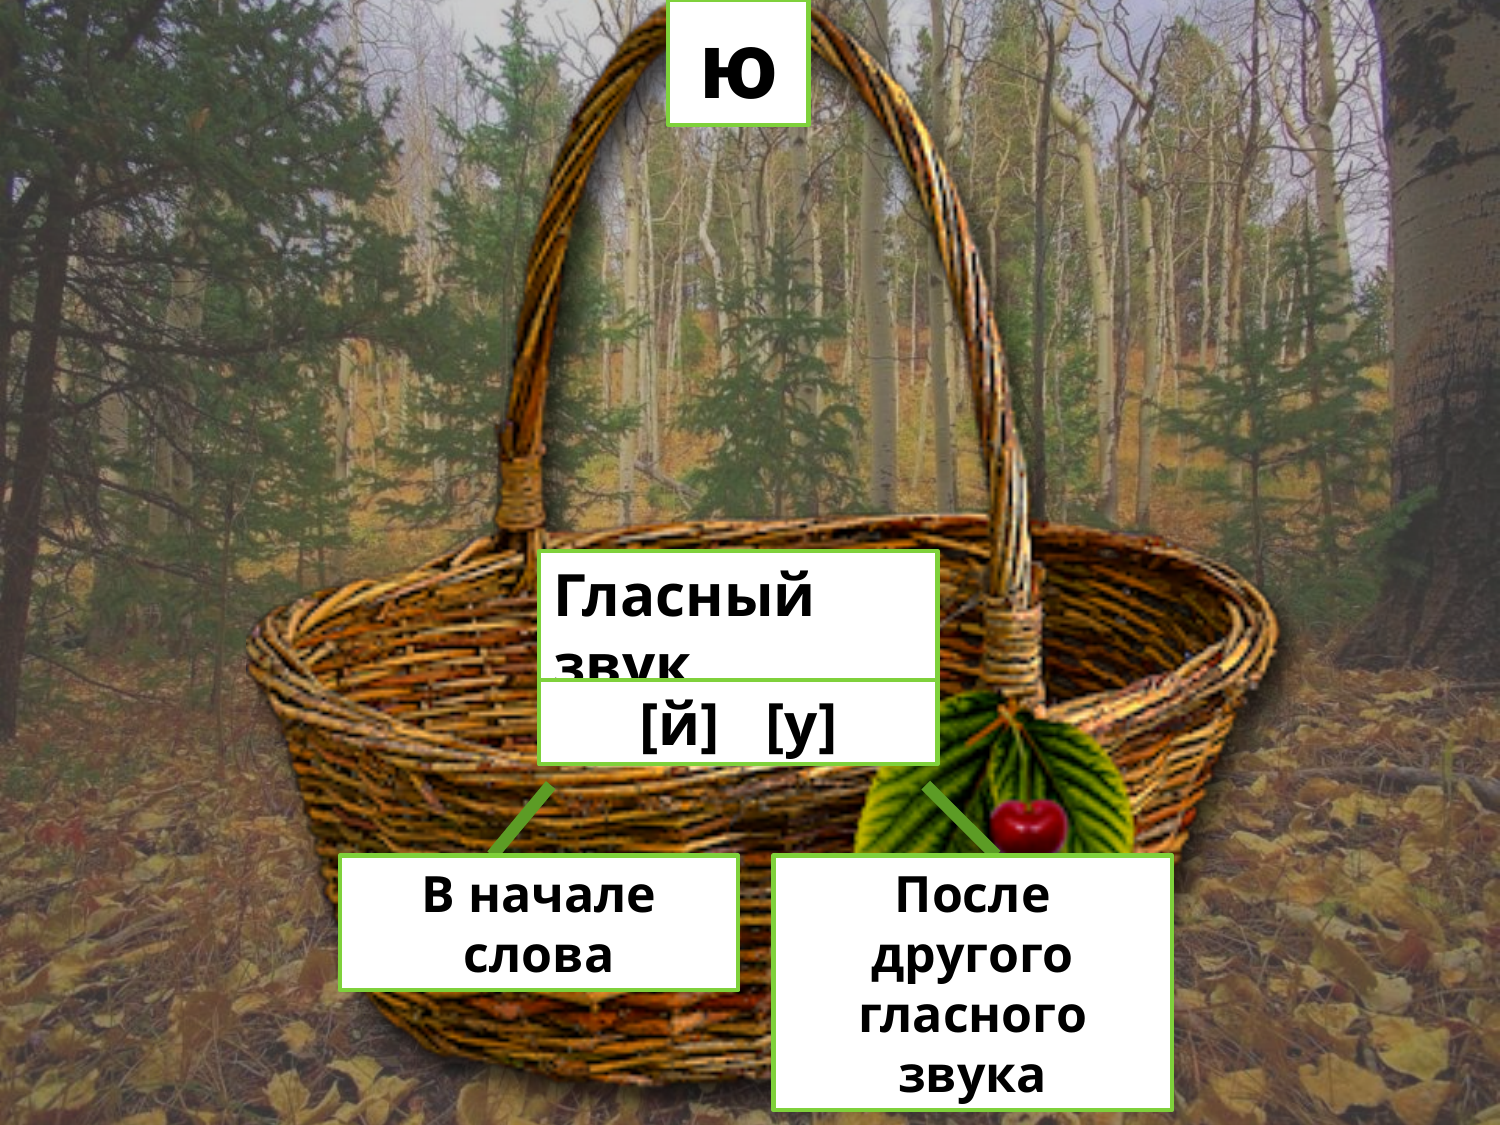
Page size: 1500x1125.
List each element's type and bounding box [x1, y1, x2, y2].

text_box [925, 784, 997, 856]
picture [0, 0, 1500, 1125]
text_box [486, 790, 557, 850]
